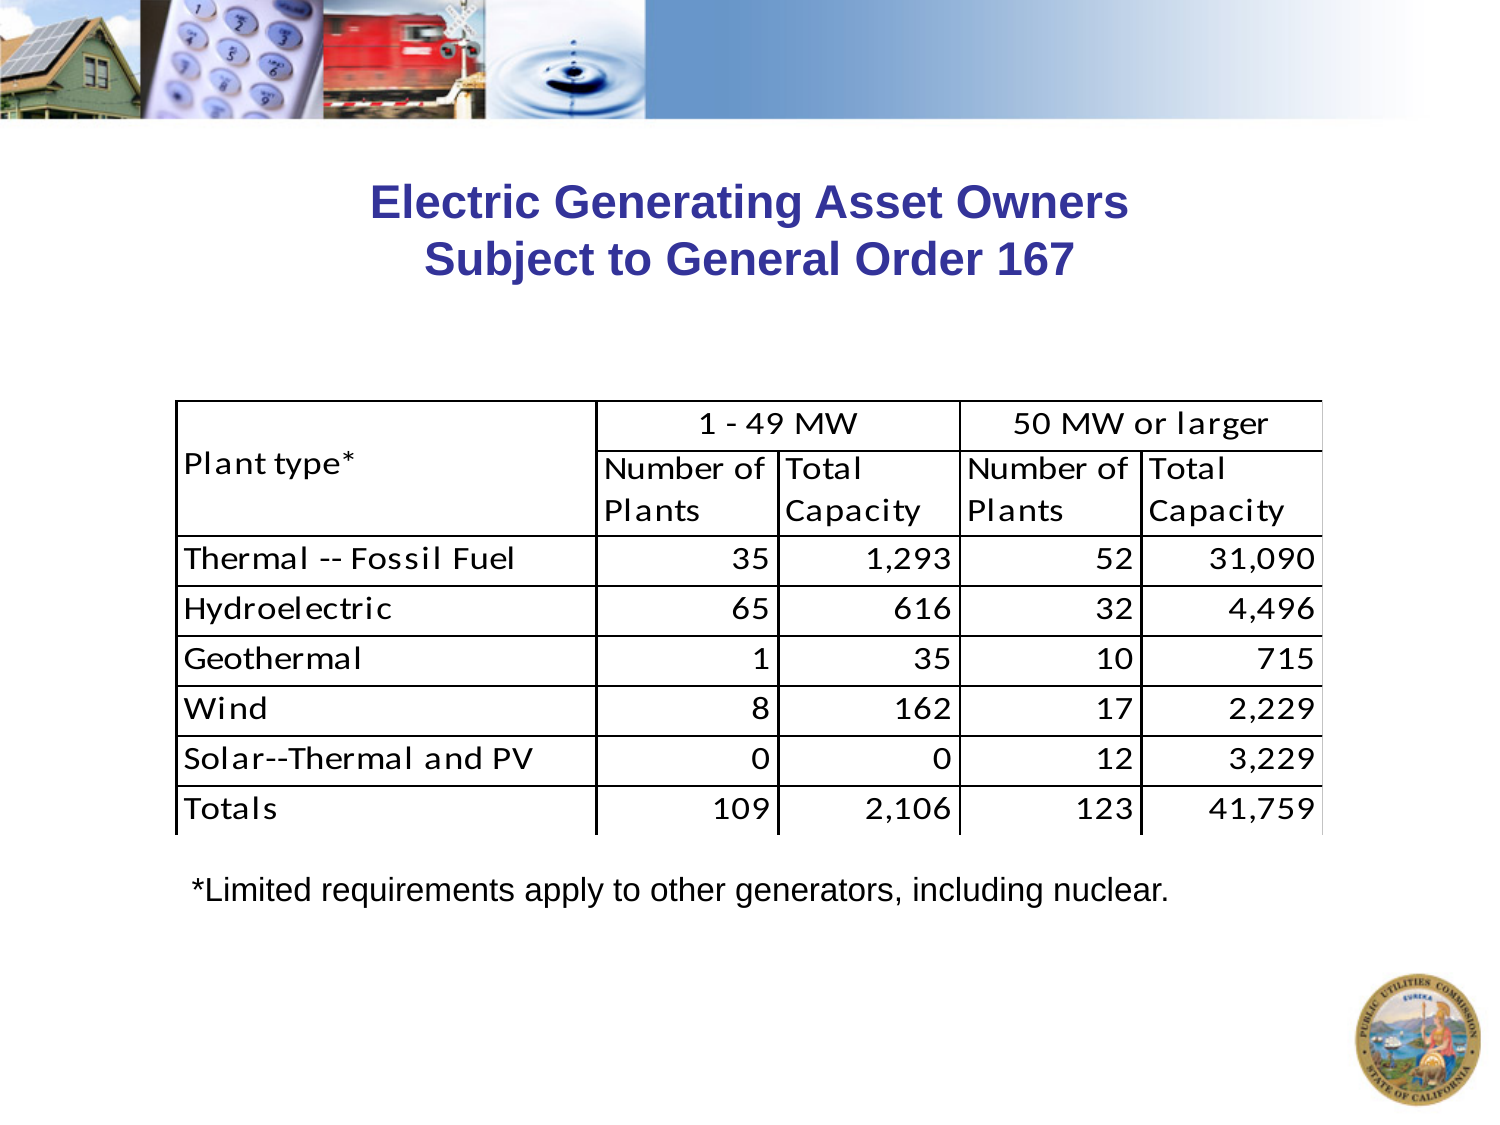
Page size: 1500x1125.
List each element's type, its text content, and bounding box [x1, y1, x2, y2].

list *Limited requirements apply to other generators, including nuclear. [75, 399, 1425, 1013]
picture [0, 0, 1500, 1125]
title Electric Generating Asset Owners Subject to General Order 167 [75, 162, 1425, 363]
